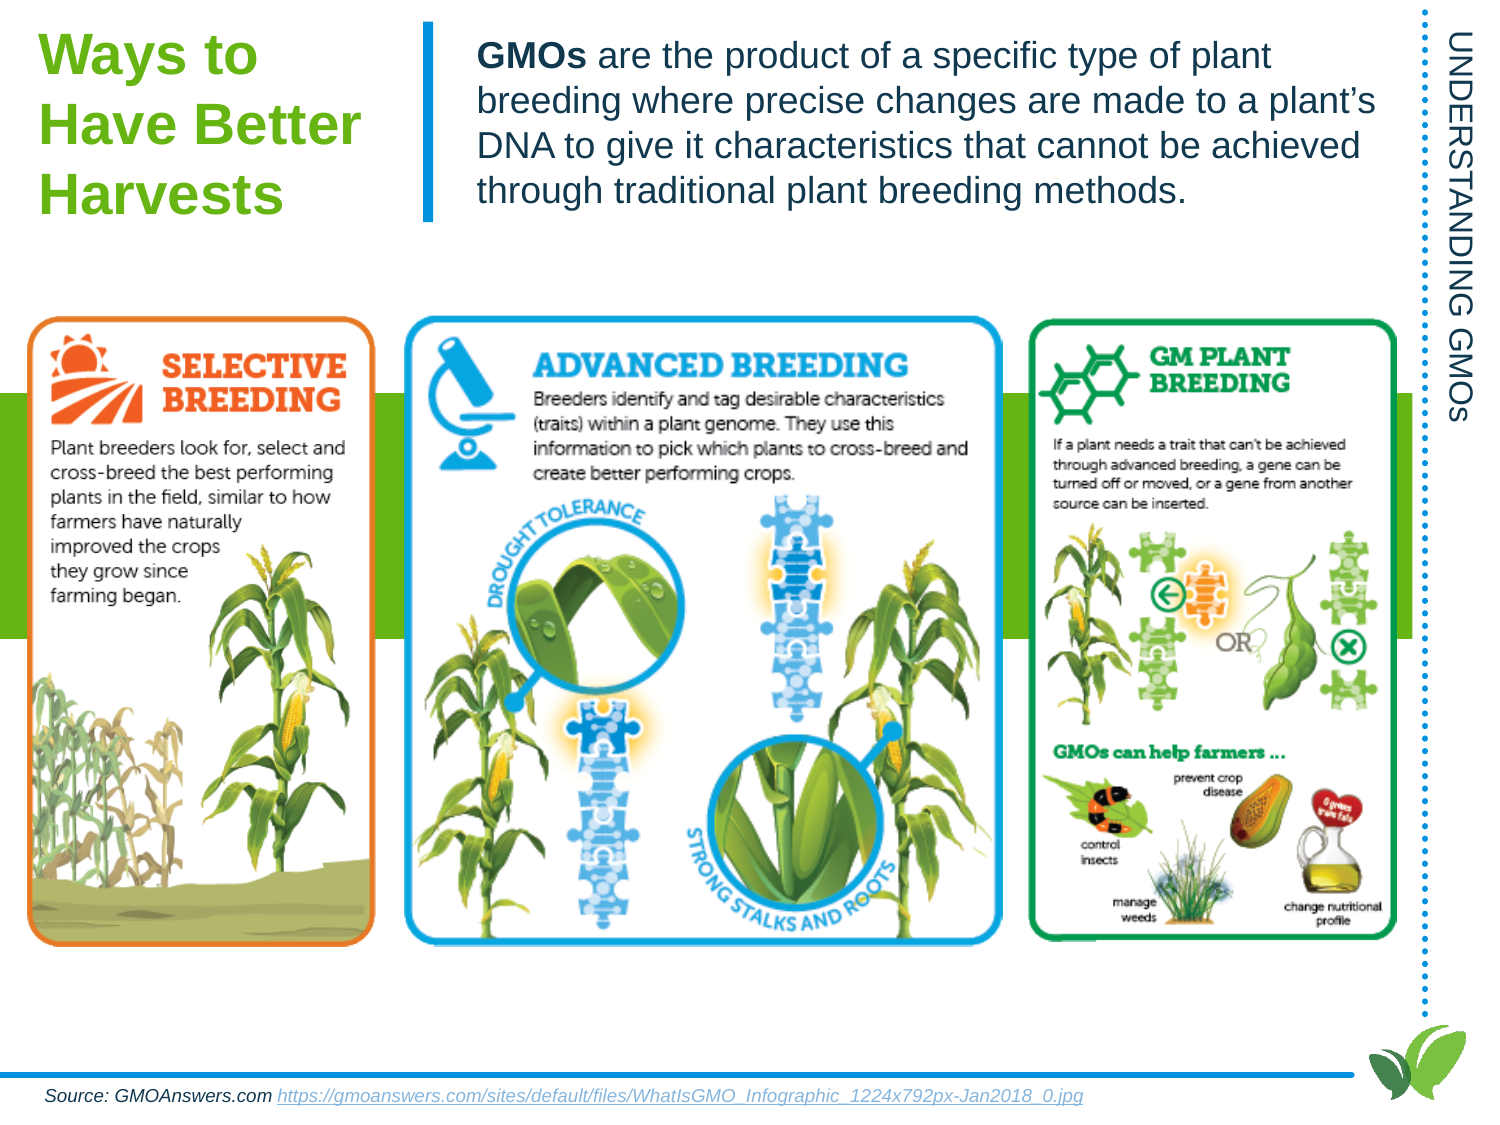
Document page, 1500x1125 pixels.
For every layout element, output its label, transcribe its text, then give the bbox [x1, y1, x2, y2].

text_box Ways to Have Better Harvests [23, 8, 425, 234]
picture [1369, 1025, 1466, 1100]
text_box GMOs are the product of a specific type of plant breeding where precise changes are made to a plant’s DNA to give it characteristics that cannot be achieved through traditional plant breeding methods. [461, 23, 1413, 219]
text_box [1397, 392, 1413, 640]
picture [1028, 317, 1397, 942]
text_box [422, 21, 434, 223]
picture [27, 316, 376, 947]
text_box [0, 392, 27, 640]
picture [411, 323, 995, 939]
text_box [376, 392, 404, 640]
picture [404, 640, 1003, 947]
text_box [1003, 392, 1028, 640]
picture [404, 314, 1003, 392]
text_box Source: GMOAnswers.com https://gmoanswers.com/sites/default/files/WhatIsGMO_Infographic_1224x792px-Jan2018_0.jpg [29, 1076, 1279, 1125]
